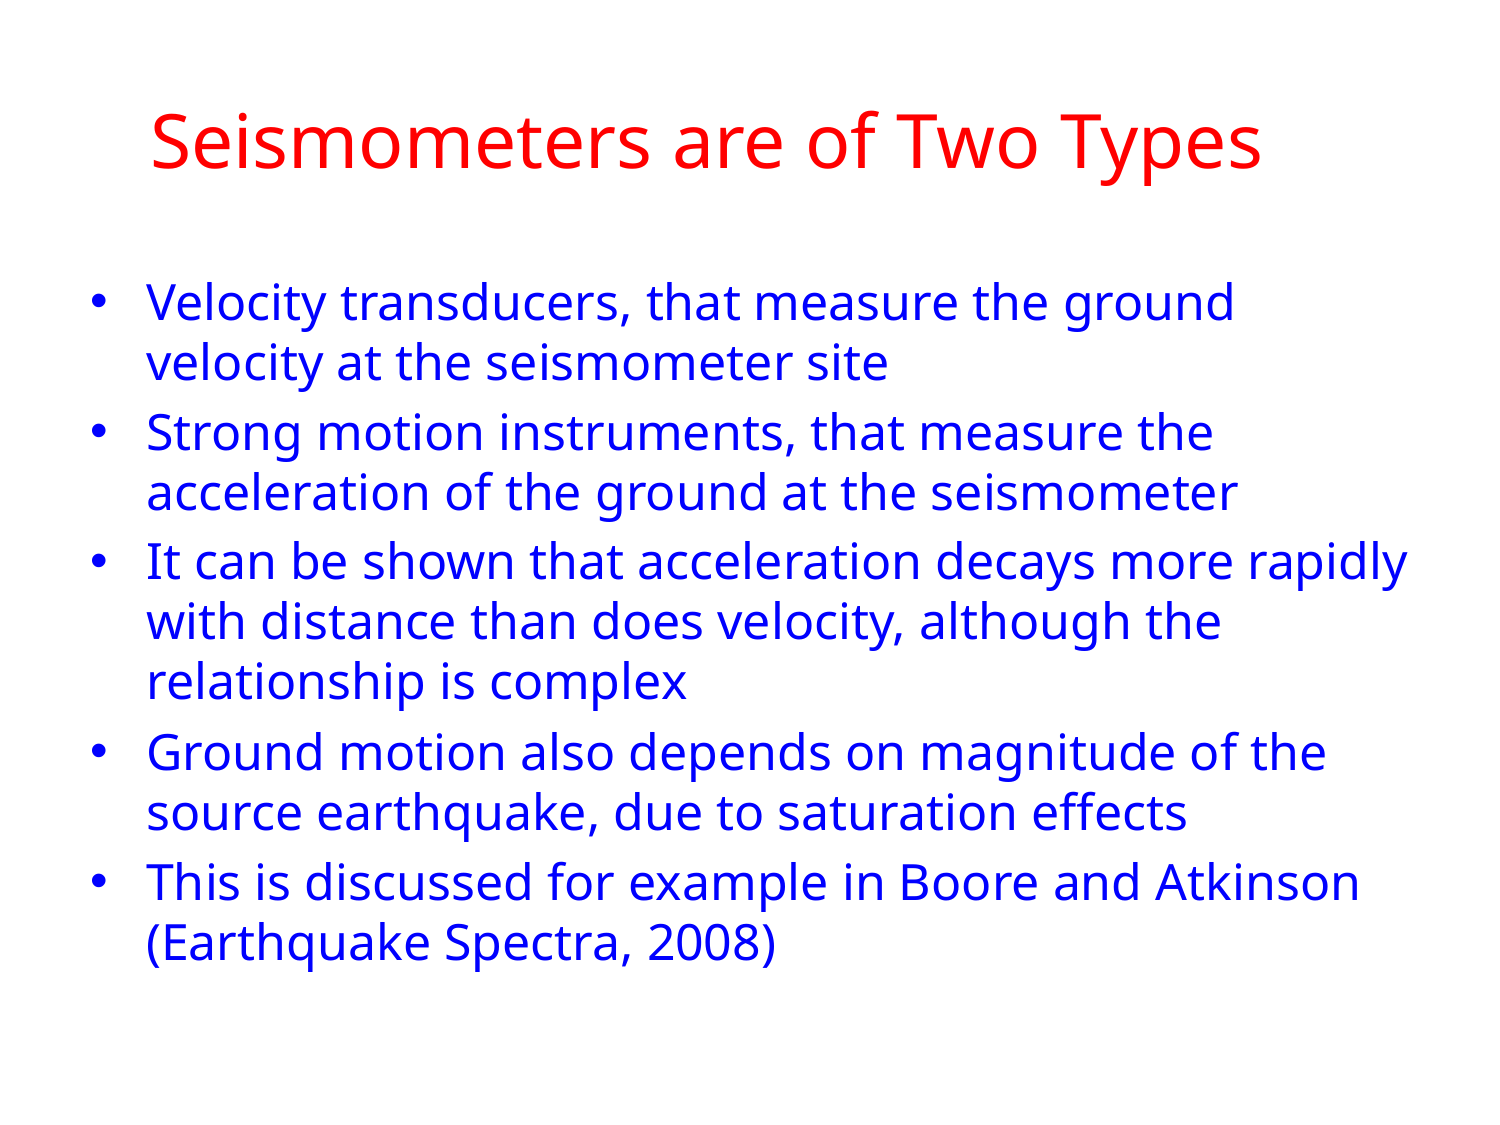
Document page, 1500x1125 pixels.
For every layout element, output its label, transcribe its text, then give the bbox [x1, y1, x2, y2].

list Velocity transducers, that measure the ground velocity at the seismometer site Strong motion instruments, that measure the acceleration of the ground at the seismometer It can be shown that acceleration decays more rapidly with distance than does velocity, although the relationship is complex Ground motion also depends on magnitude of the source earthquake, due to saturation effects This is discussed for example in Boore and Atkinson (Earthquake Spectra, 2008) [75, 262, 1425, 1005]
title Seismometers are of Two Types [75, 45, 1425, 233]
